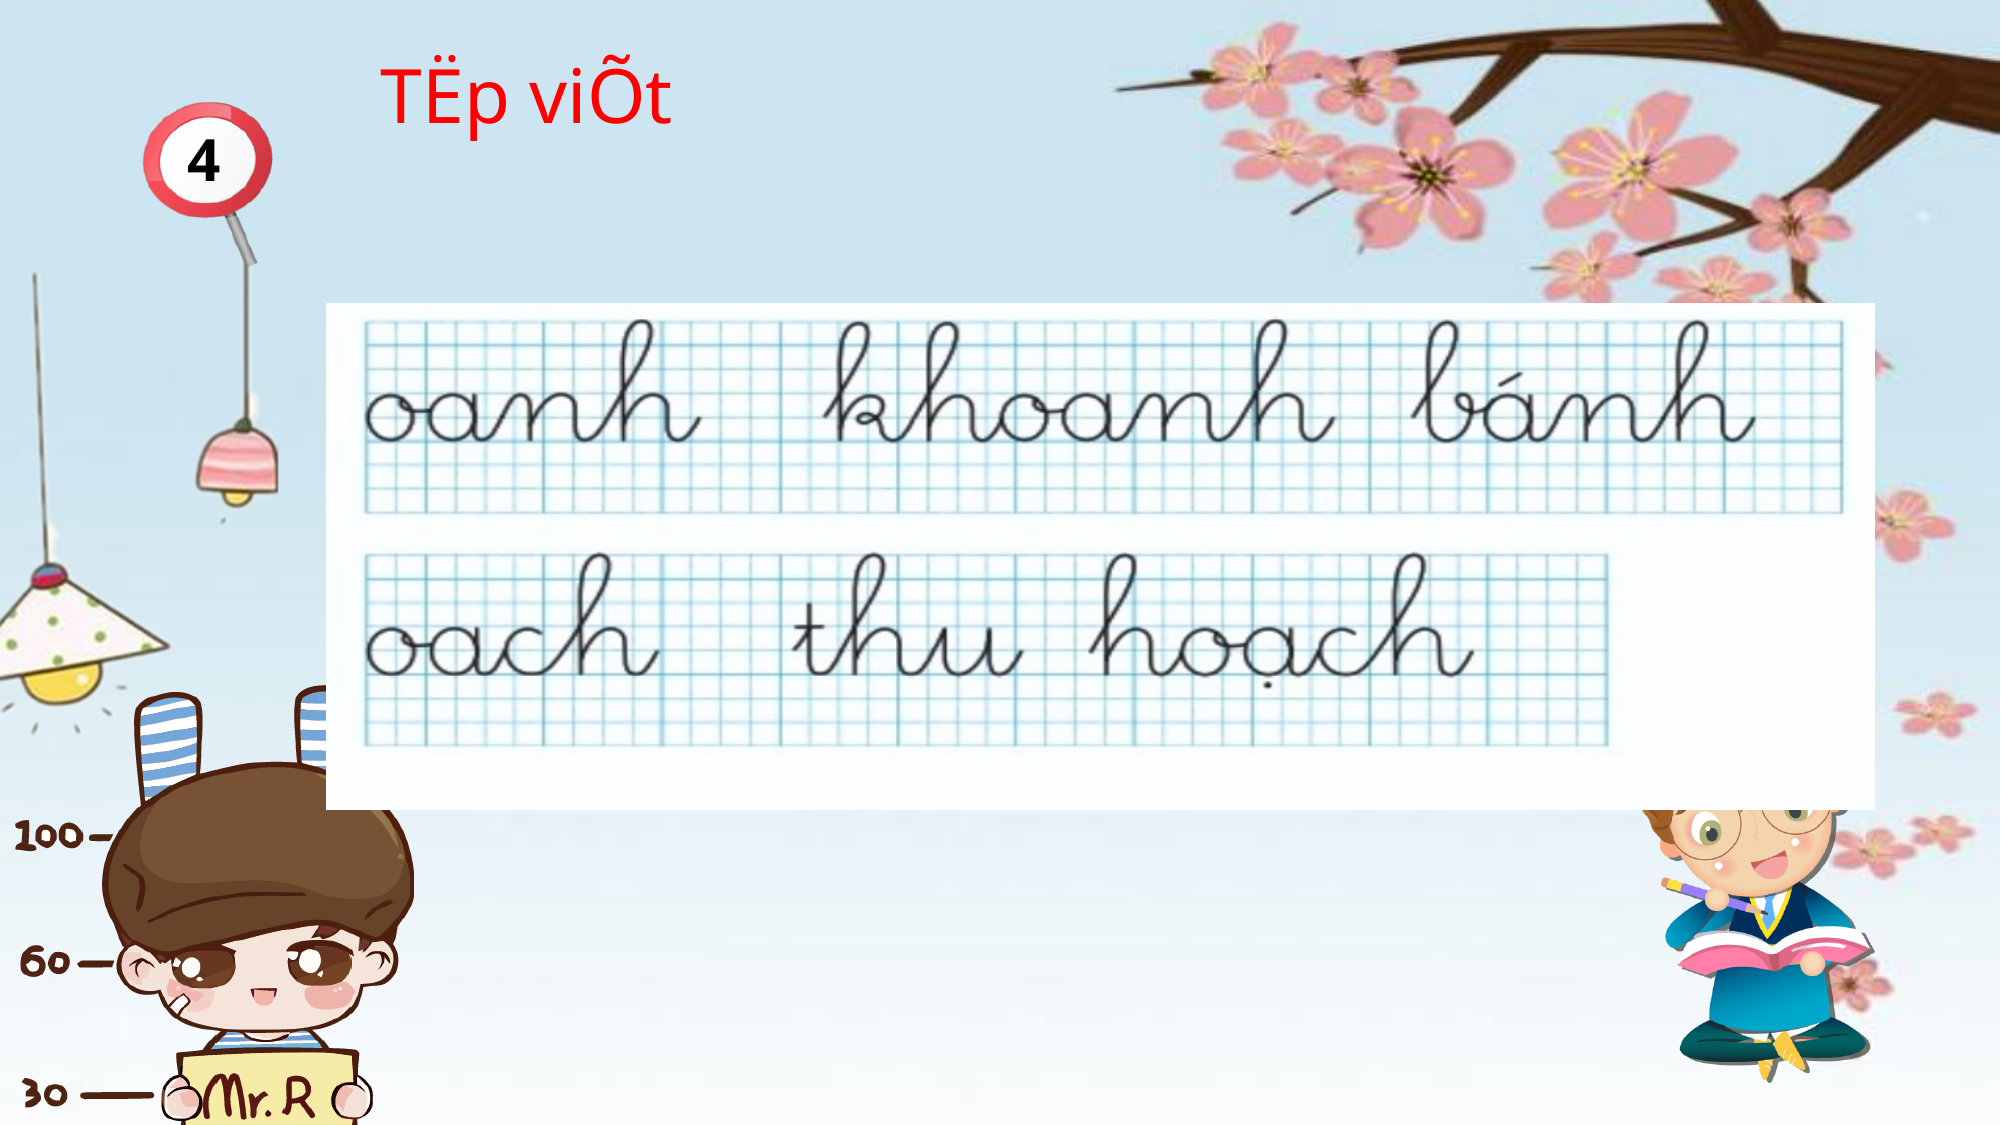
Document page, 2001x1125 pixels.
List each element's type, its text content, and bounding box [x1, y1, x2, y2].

text_box TËp viÕt [366, 41, 1014, 146]
picture [0, 0, 2000, 1125]
